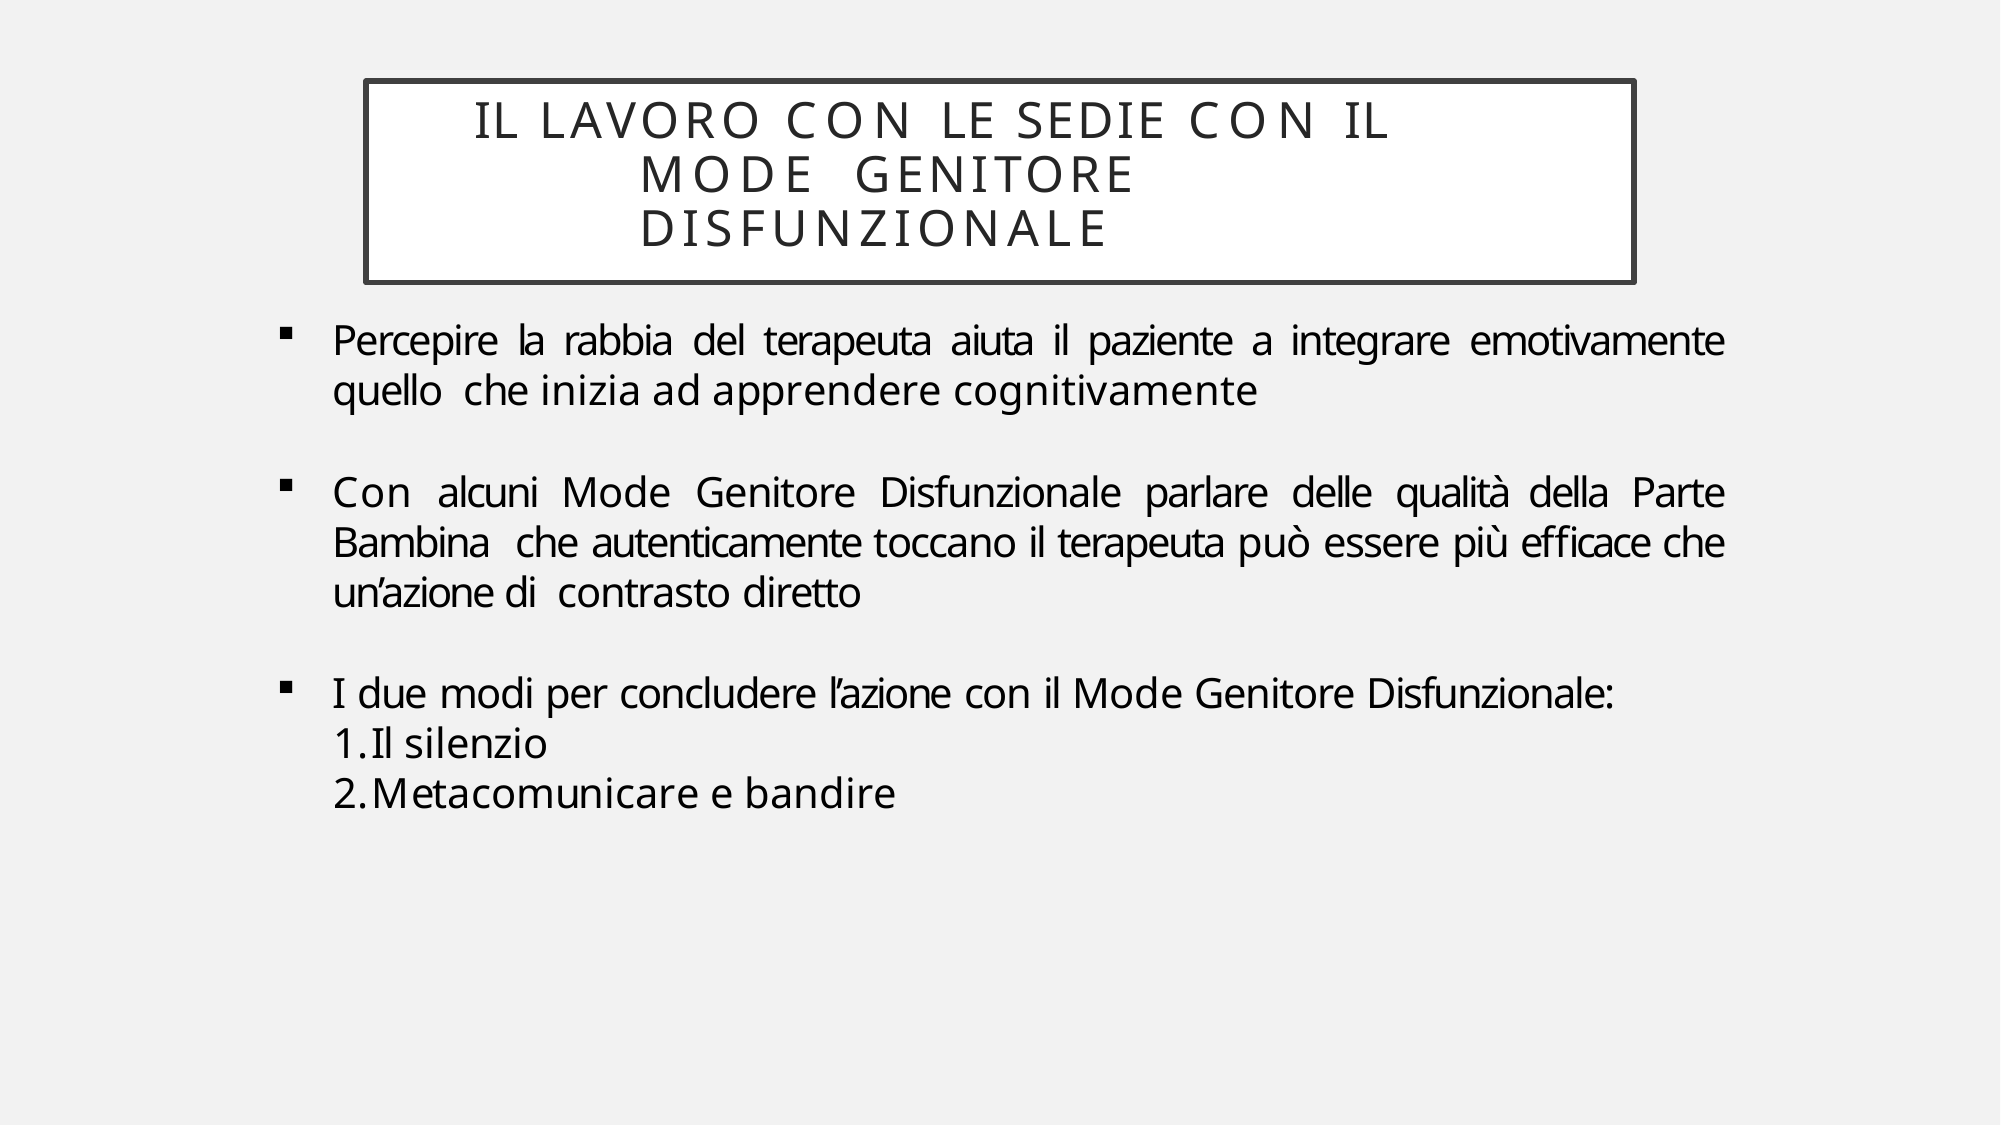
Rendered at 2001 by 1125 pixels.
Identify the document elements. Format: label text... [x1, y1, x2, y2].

title IL LAVORO CON LE SEDIE CON IL MODE GENITORE DISFUNZIONALE [366, 80, 1634, 283]
text_box Percepire la rabbia del terapeuta aiuta il paziente a integrare emotivamente quello che inizia ad apprendere cognitivamente Con alcuni Mode Genitore Disfunzionale parlare delle qualità della Parte Bambina che autenticamente toccano il terapeuta può essere più efficace che un’azione di contrasto diretto I due modi per concludere l’azione con il Mode Genitore Disfunzionale: Il silenzio Metacomunicare e bandire [274, 311, 1726, 818]
